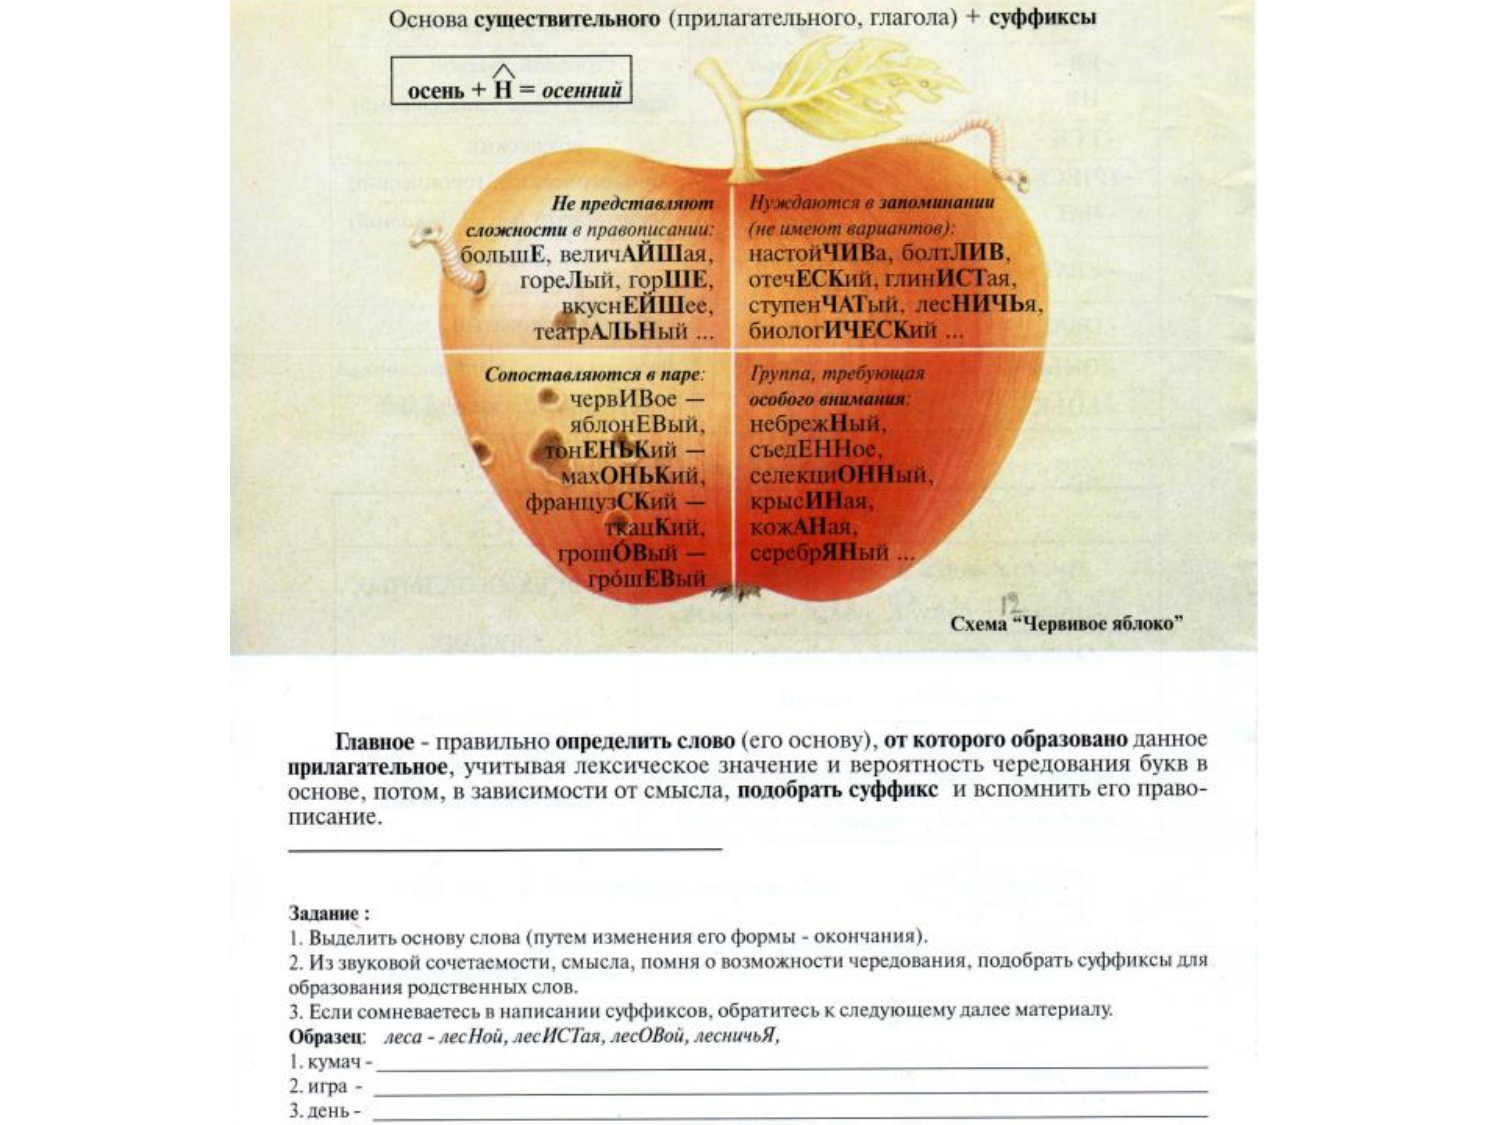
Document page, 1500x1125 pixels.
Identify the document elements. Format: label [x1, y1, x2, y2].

picture [229, 0, 1259, 1125]
